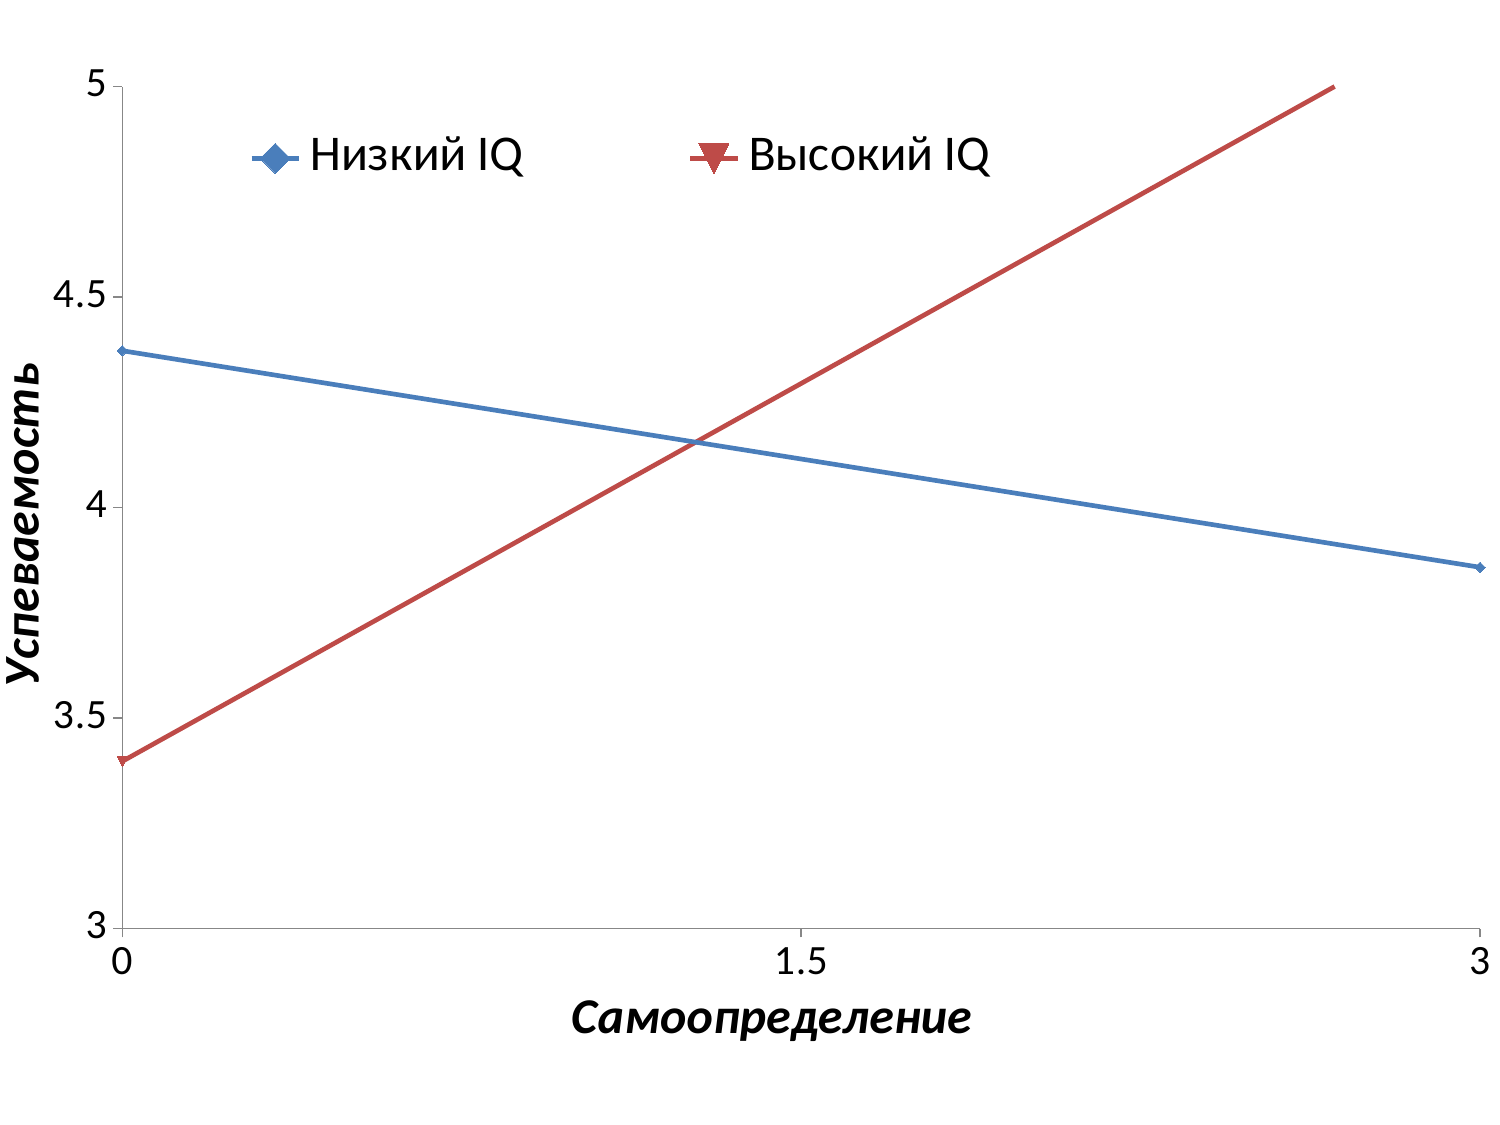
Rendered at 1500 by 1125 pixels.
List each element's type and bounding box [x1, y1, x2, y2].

chart [0, 63, 1500, 1062]
